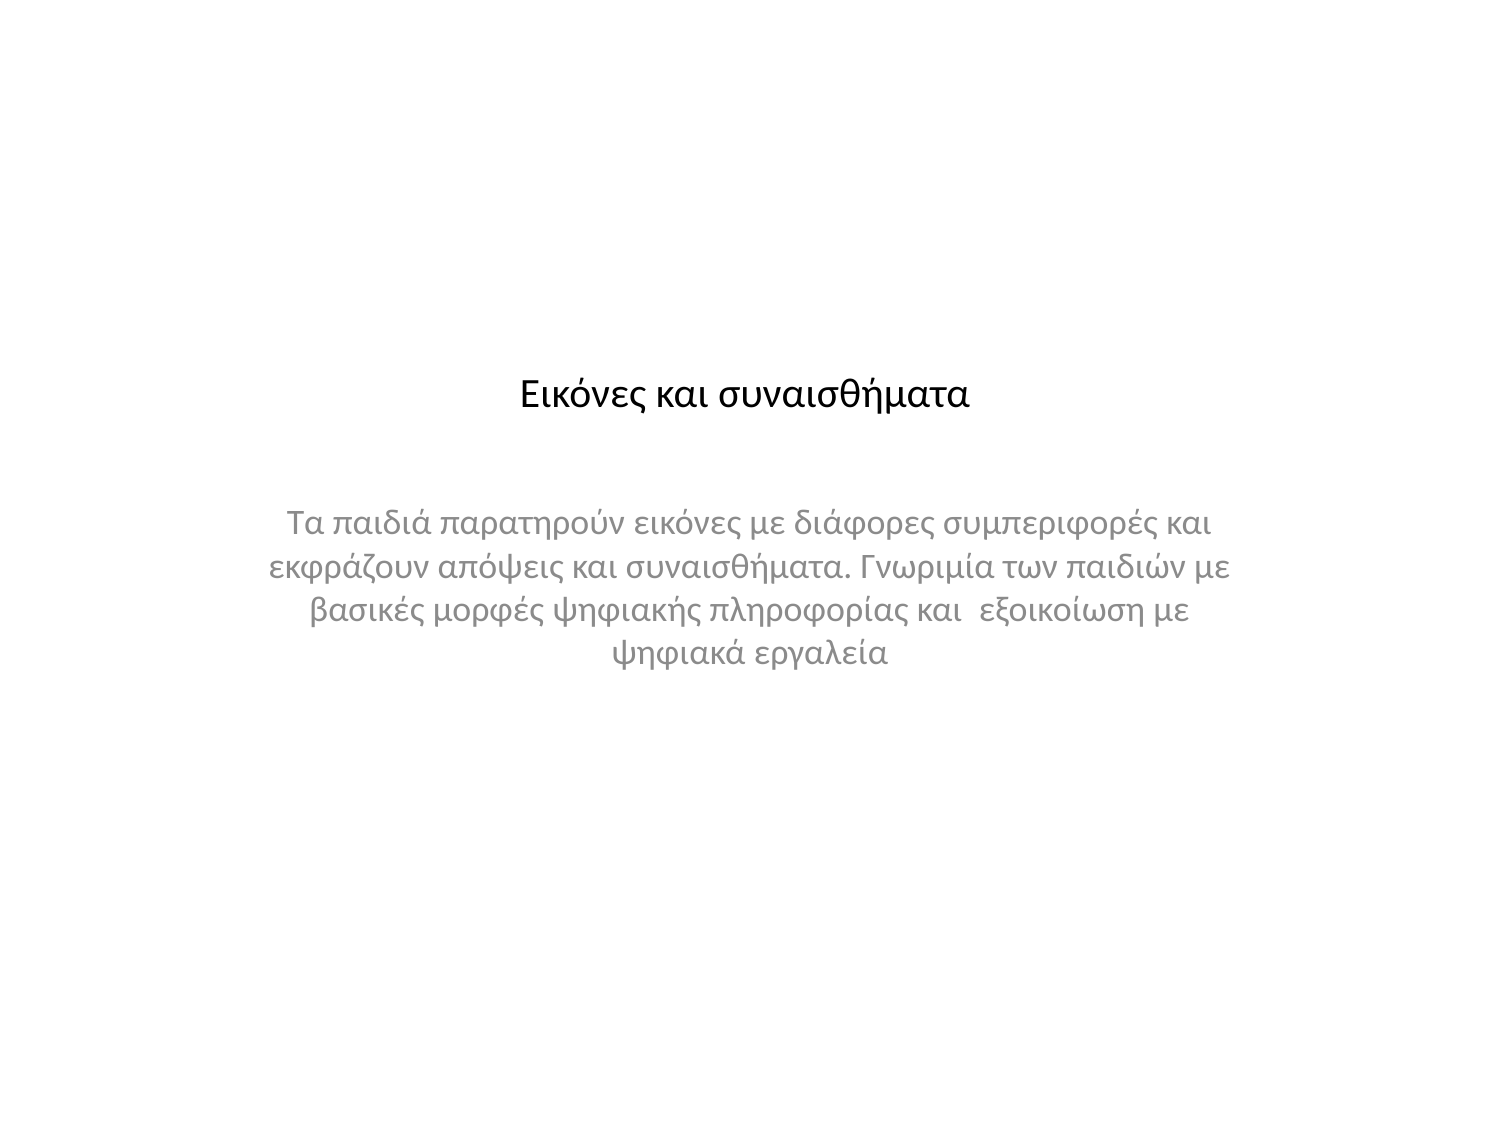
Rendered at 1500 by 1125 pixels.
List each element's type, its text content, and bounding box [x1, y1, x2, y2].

title Εικόνες και συναισθήματα [112, 349, 1388, 433]
subtitle Τα παιδιά παρατηρούν εικόνες με διάφορες συμπεριφορές και εκφράζουν απόψεις και συναισθήματα. Γνωριμία των παιδιών με βασικές μορφές ψηφιακής πληροφορίας και εξοικοίωση με ψηφιακά εργαλεία [225, 491, 1275, 681]
